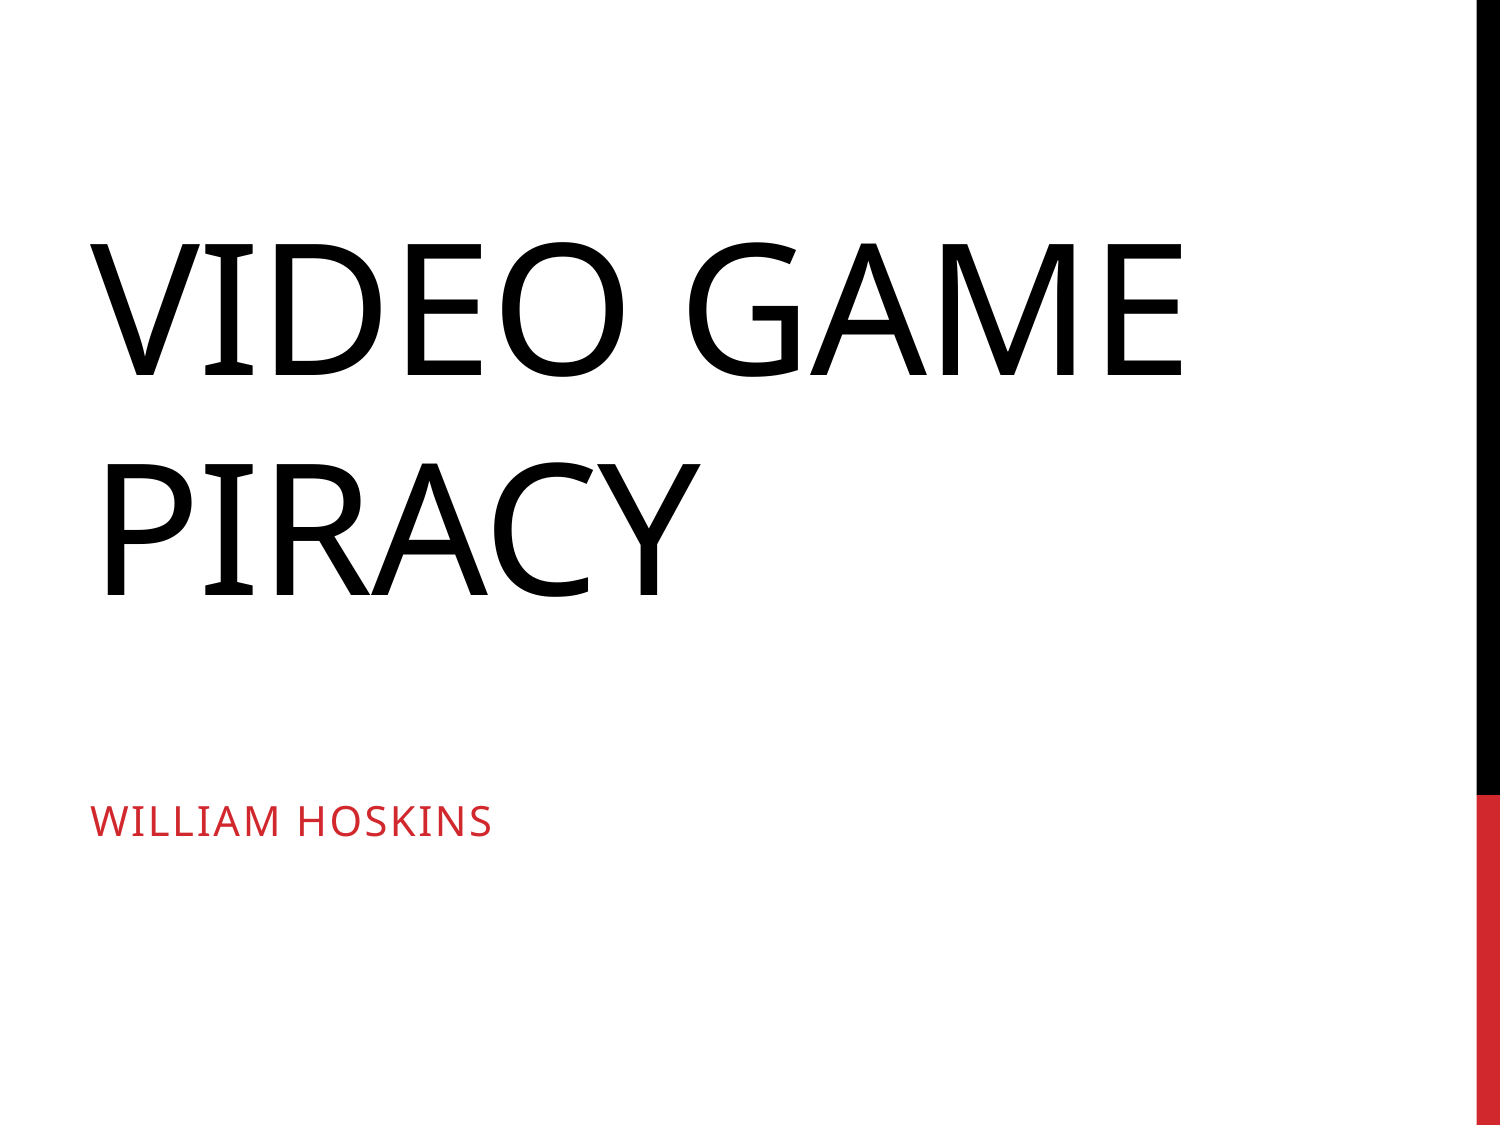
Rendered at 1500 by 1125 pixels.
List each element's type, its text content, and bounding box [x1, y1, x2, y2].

title Video Game Piracy [75, 37, 1350, 788]
subtitle William Hoskins [75, 787, 1200, 938]
